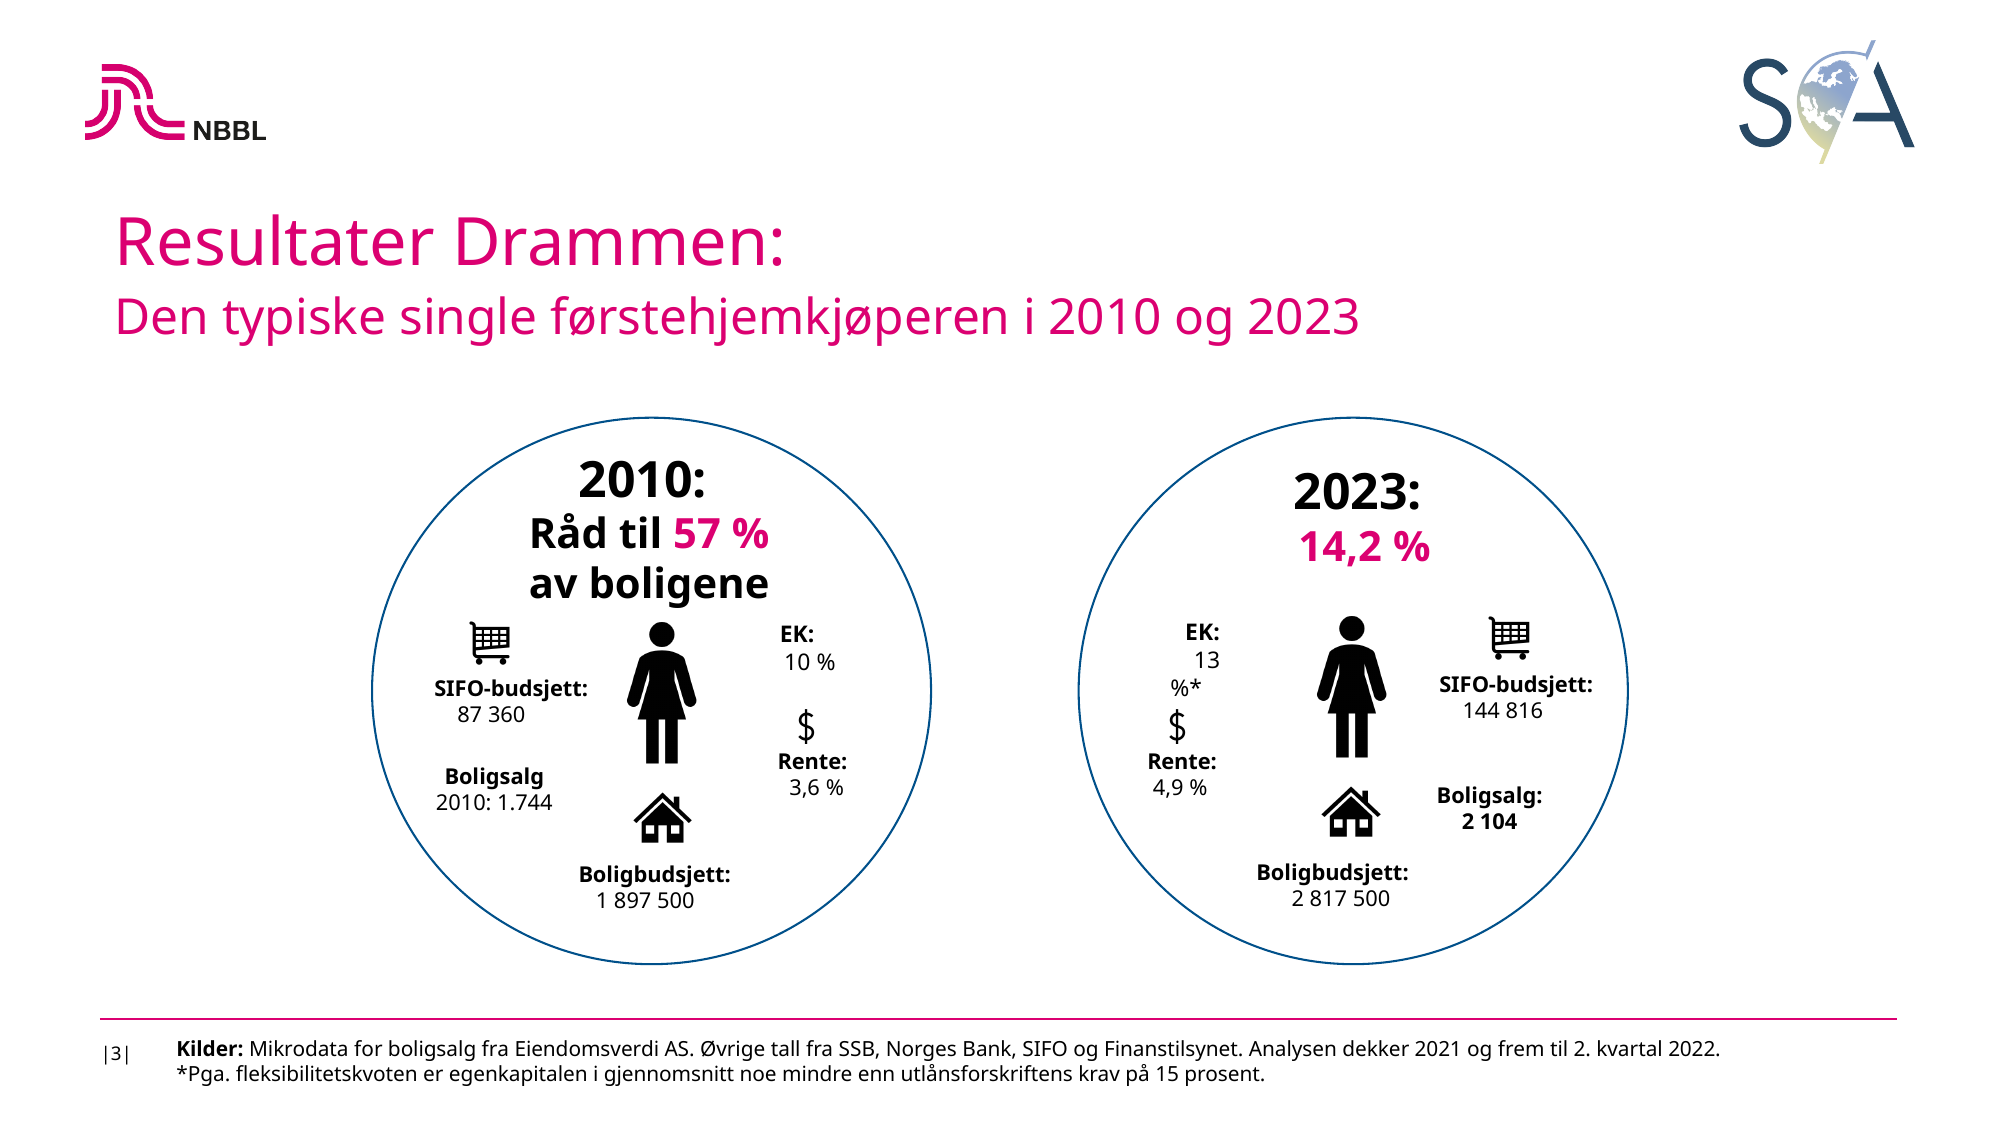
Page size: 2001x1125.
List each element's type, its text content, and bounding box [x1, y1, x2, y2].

text_box SIFO-budsjett: 144 816 [1424, 663, 1624, 731]
picture [465, 617, 517, 666]
picture [1158, 709, 1196, 740]
picture [1317, 778, 1385, 845]
picture [787, 707, 825, 740]
text_box Rente: 4,9 % [1103, 740, 1289, 808]
text_box Rente: 3,6 % [734, 740, 919, 808]
text_box Boligsalg: 2 104 [1408, 774, 1571, 842]
picture [85, 64, 266, 140]
picture [1276, 611, 1427, 762]
text_box Resultater Drammen: [99, 197, 1900, 290]
picture [586, 617, 737, 768]
text_box 2023: 14,2 % [1138, 452, 1590, 577]
slide_number |3| [85, 1013, 162, 1074]
text_box Boligsalg 2010: 1.744 [419, 755, 570, 823]
text_box Kilder: Mikrodata for boligsalg fra Eiendomsverdi AS. Øvrige tall fra SSB, Norges Bank, SIFO og Finanstilsynet. Analysen dekker 2021 og frem til 2. kvartal 2022. *Pga. fleksibilitetskvoten er egenkapitalen i gjennomsnitt noe mindre enn utlånsforskriftens krav på 15 prosent. [161, 1028, 1915, 1094]
text_box Boligbudsjett: 2 817 500 [1241, 851, 1441, 919]
picture [1484, 612, 1537, 663]
text_box SIFO-budsjett: 87 360 [419, 666, 631, 734]
picture [629, 784, 696, 851]
text_box EK: 10 % [729, 612, 914, 683]
text_box Den typiske single førstehjemkjøperen i 2010 og 2023 [99, 290, 1900, 355]
text_box Boligbudsjett: 1 897 500 [563, 853, 776, 921]
text_box EK: 13 %* [1119, 608, 1253, 709]
text_box 2010: Råd til 57 % av boligene [488, 439, 811, 615]
picture [1739, 40, 1915, 164]
